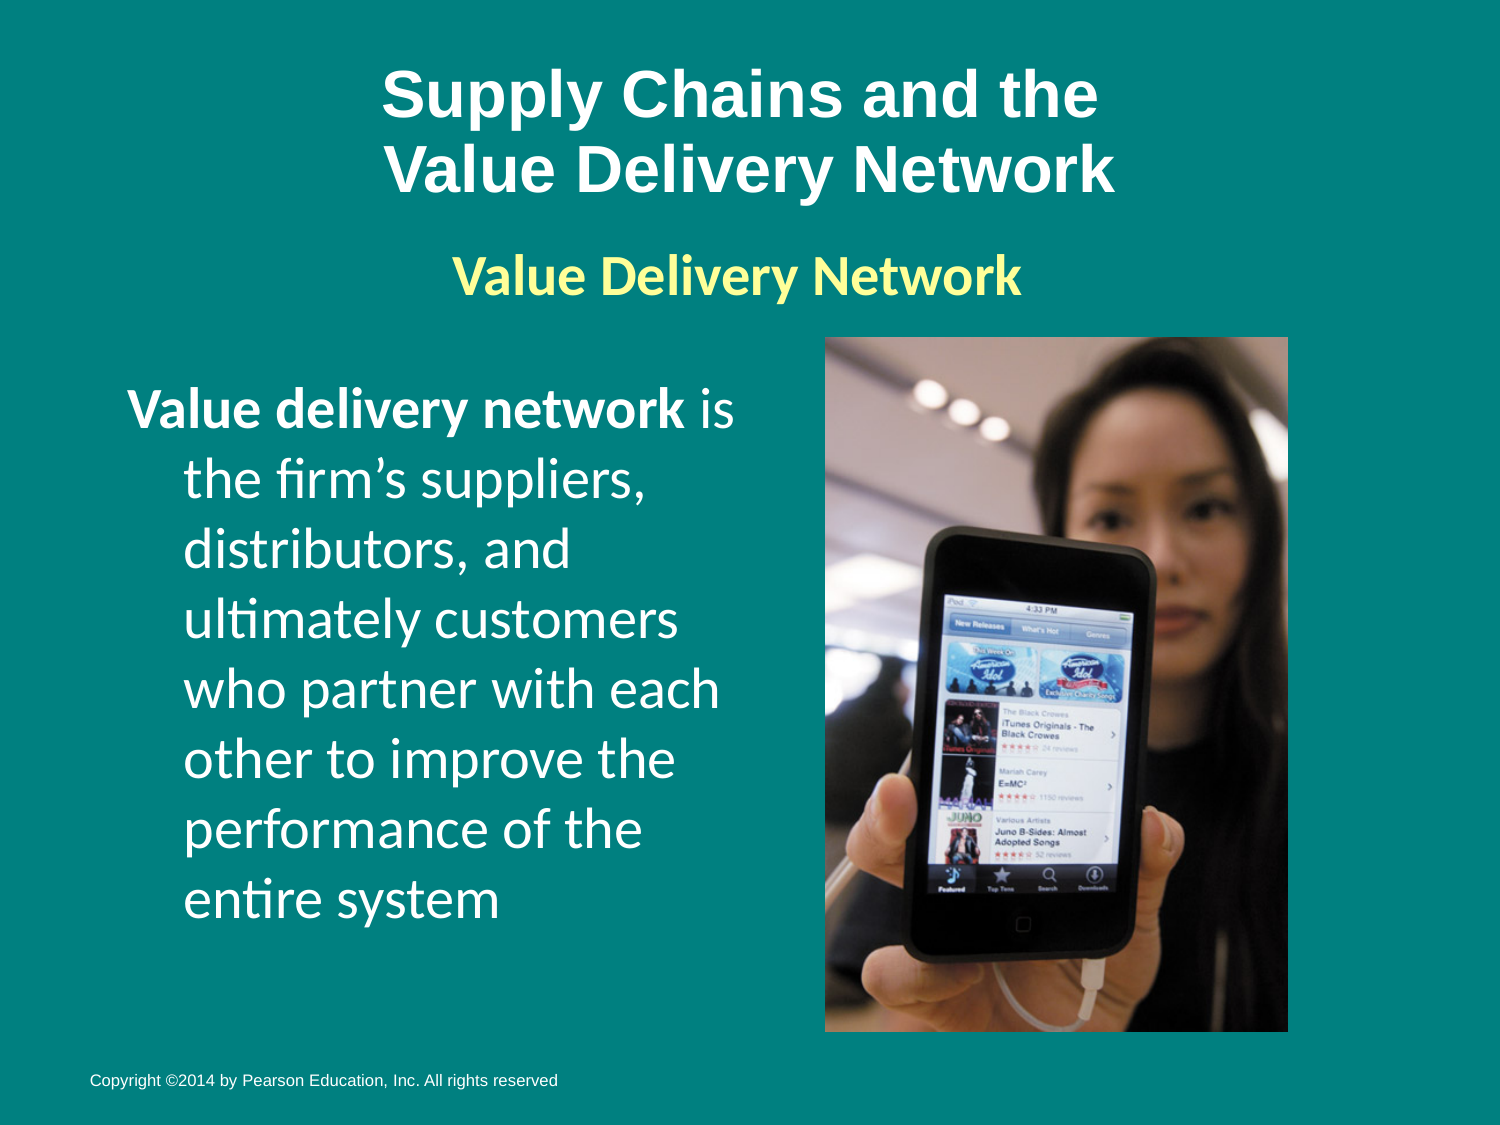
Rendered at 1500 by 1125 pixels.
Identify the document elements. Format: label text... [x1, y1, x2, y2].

list Value delivery network is the firm’s suppliers, distributors, and ultimately customers who partner with each other to improve the performance of the entire system [112, 362, 801, 1038]
text_box Copyright ©2014 by Pearson Education, Inc. All rights reserved [74, 1062, 825, 1098]
list Value Delivery Network [149, 237, 1326, 301]
picture [824, 337, 1288, 1032]
title Supply Chains and the Value Delivery Network [112, 37, 1388, 226]
